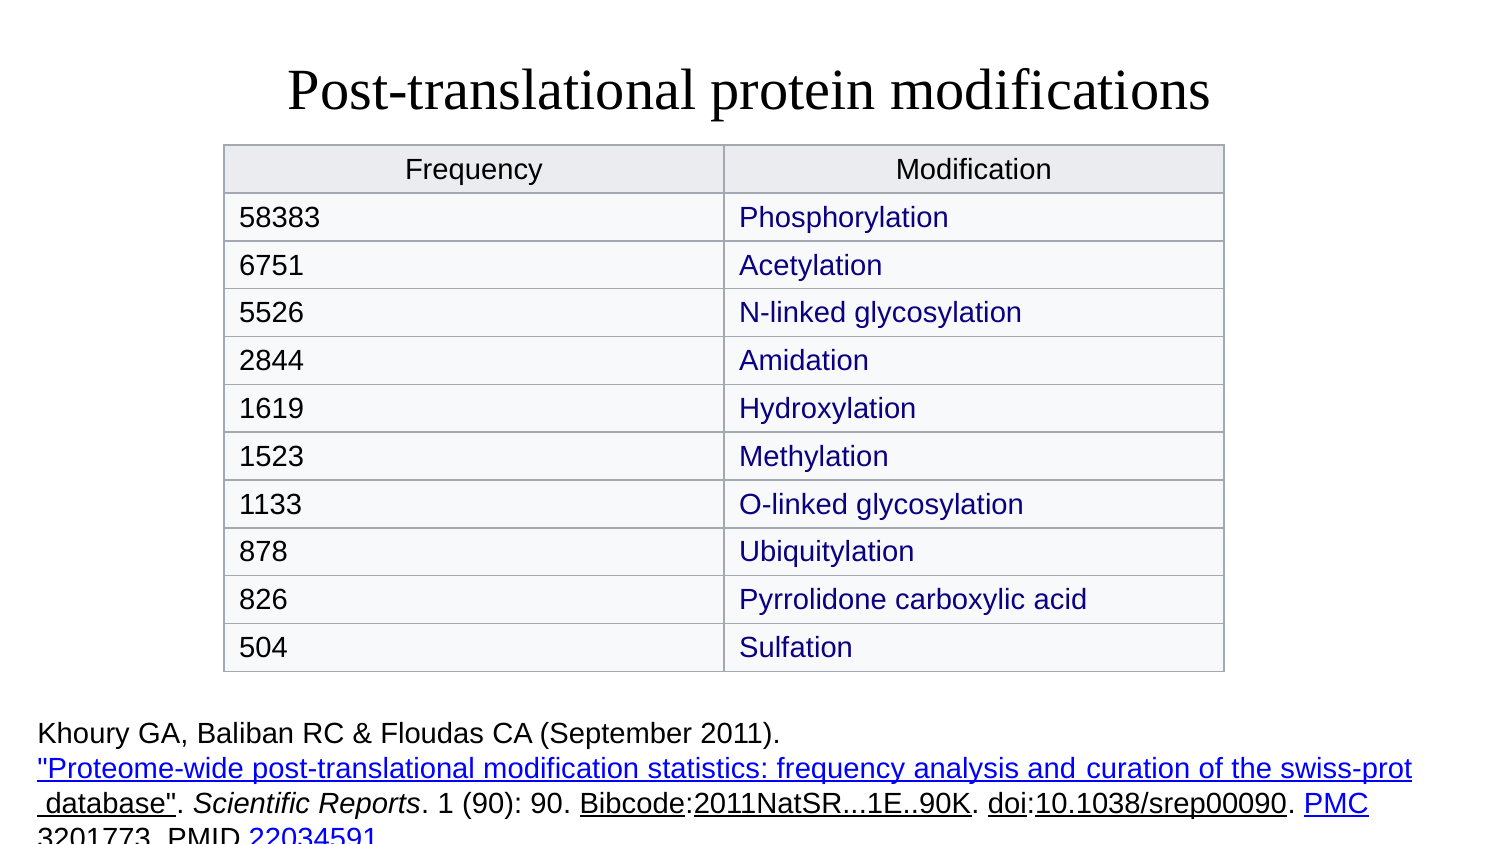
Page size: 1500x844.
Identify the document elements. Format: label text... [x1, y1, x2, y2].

table_cell 2844 [225, 337, 723, 384]
table_cell Sulfation [725, 624, 1223, 671]
table_cell 826 [225, 576, 723, 623]
table_cell 5526 [225, 289, 723, 336]
table_cell Hydroxylation [725, 385, 1223, 431]
table_cell 6751 [225, 242, 723, 288]
table_cell Ubiquitylation [725, 529, 1223, 575]
table_cell O-linked glycosylation [725, 481, 1223, 527]
table_cell 58383 [225, 194, 723, 240]
text_box Khoury GA, Baliban RC & Floudas CA (September 2011). "Proteome-wide post-translational modification statistics: frequency analysis and curation of the swiss-prot database". Scientific Reports. 1 (90): 90. Bibcode:2011NatSR...1E..90K. doi:10.1038/srep00090. PMC 3201773. PMID 22034591. [22, 706, 1456, 844]
table_cell N-linked glycosylation [725, 289, 1223, 336]
table_cell 1523 [225, 433, 723, 479]
table_cell 878 [225, 529, 723, 575]
table_cell 504 [225, 624, 723, 671]
table_cell Pyrrolidone carboxylic acid [725, 576, 1223, 623]
table_header Modification [725, 146, 1223, 192]
table_cell Acetylation [725, 242, 1223, 288]
table_cell Phosphorylation [725, 194, 1223, 240]
table_header Frequency [225, 146, 723, 192]
table_cell 1133 [225, 481, 723, 527]
title Post-translational protein modifications [75, 33, 1425, 138]
table_cell 1619 [225, 385, 723, 431]
table_cell Amidation [725, 337, 1223, 384]
table_cell Methylation [725, 433, 1223, 479]
